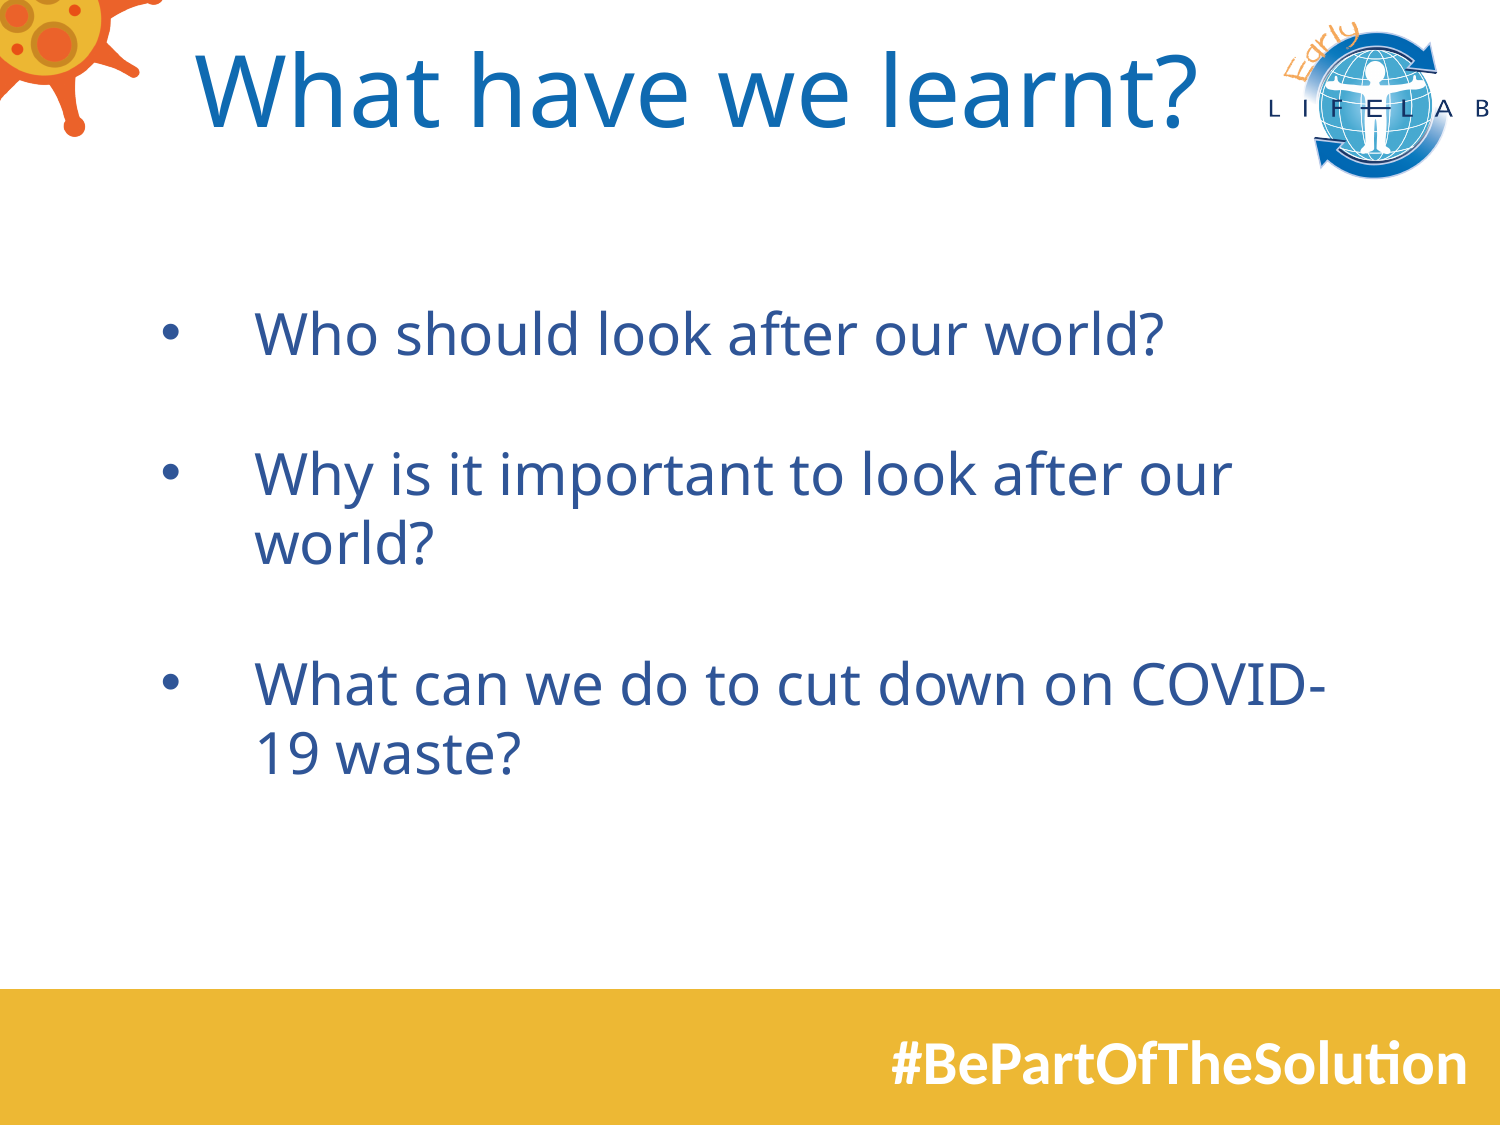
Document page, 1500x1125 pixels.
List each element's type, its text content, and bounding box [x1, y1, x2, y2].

text_box Who should look after our world? Why is it important to look after our world? What can we do to cut down on COVID-19 waste? [145, 281, 1359, 837]
text_box What have we learnt? [34, 26, 1360, 299]
picture [0, 0, 212, 184]
picture [1252, 19, 1500, 194]
